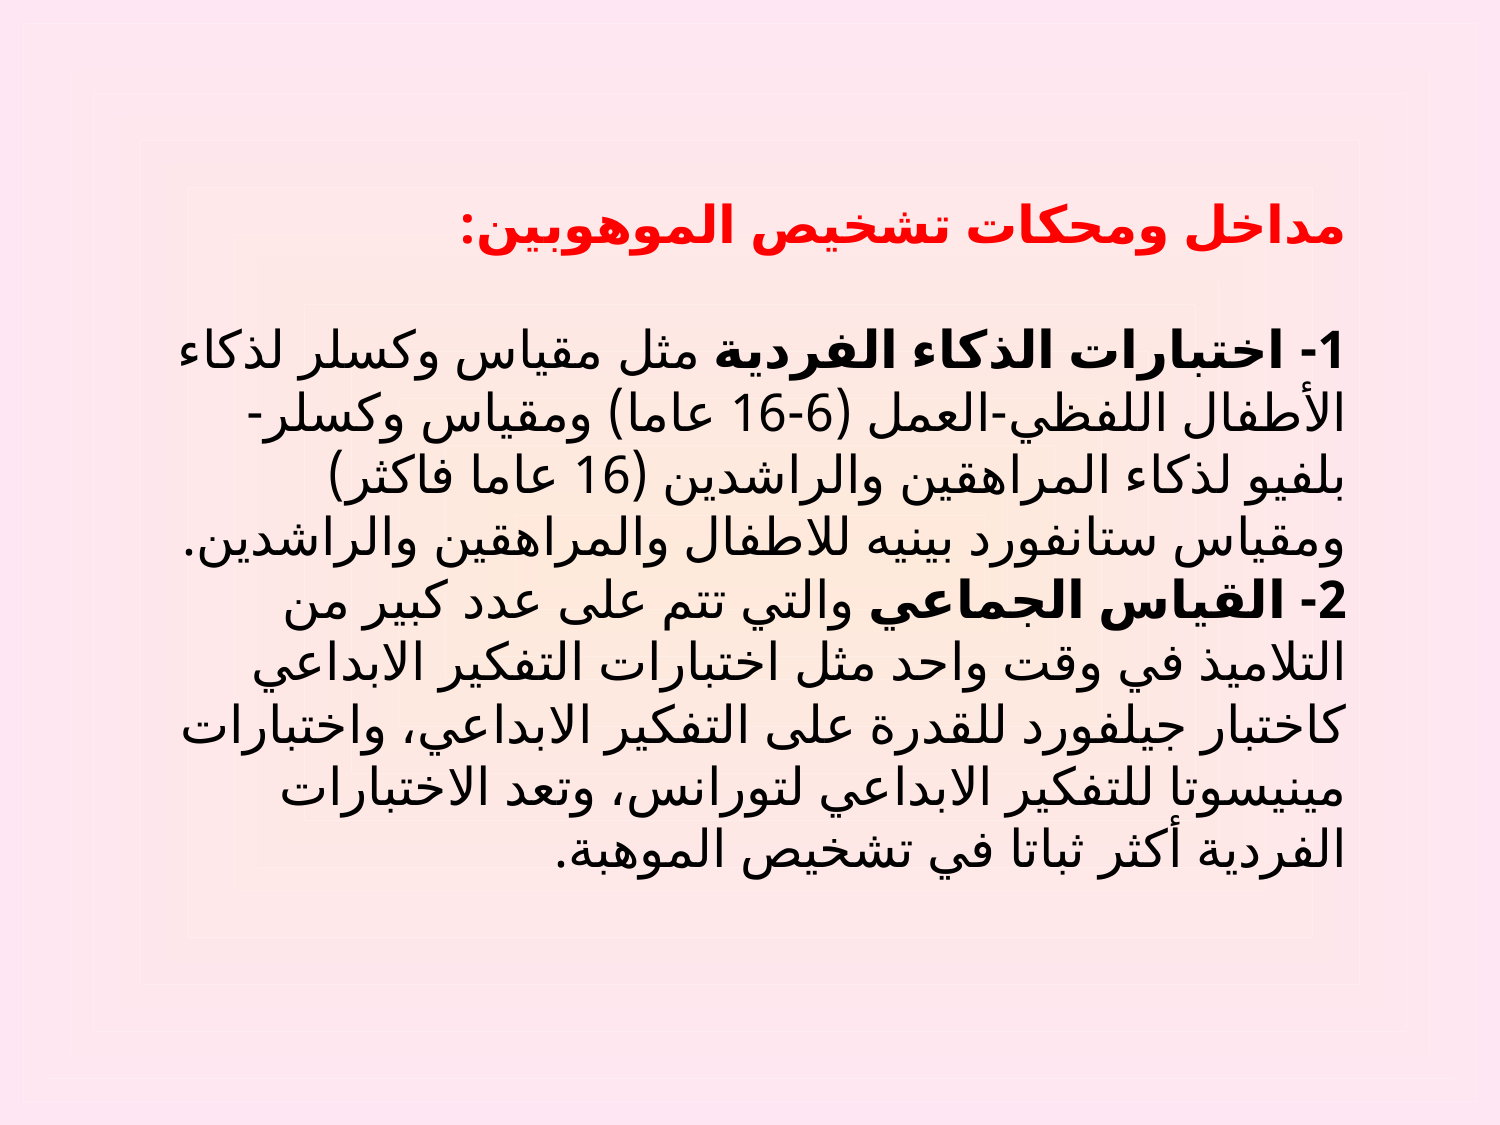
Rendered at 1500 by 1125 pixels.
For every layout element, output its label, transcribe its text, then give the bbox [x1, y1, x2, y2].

title مداخل ومحكات تشخيص الموهوبين: 1- اختبارات الذكاء الفردية مثل مقياس وكسلر لذكاء الأطفال اللفظي-العمل (6-16 عاما) ومقياس وكسلر-بلفيو لذكاء المراهقين والراشدين (16 عاما فاكثر) ومقياس ستانفورد بينيه للاطفال والمراهقين والراشدين. 2- القياس الجماعي والتي تتم على عدد كبير من التلاميذ في وقت واحد مثل اختبارات التفكير الابداعي كاختبار جيلفورد للقدرة على التفكير الابداعي، واختبارات مينيسوتا للتفكير الابداعي لتورانس، وتعد الاختبارات الفردية أكثر ثباتا في تشخيص الموهبة. [150, 45, 1363, 1025]
